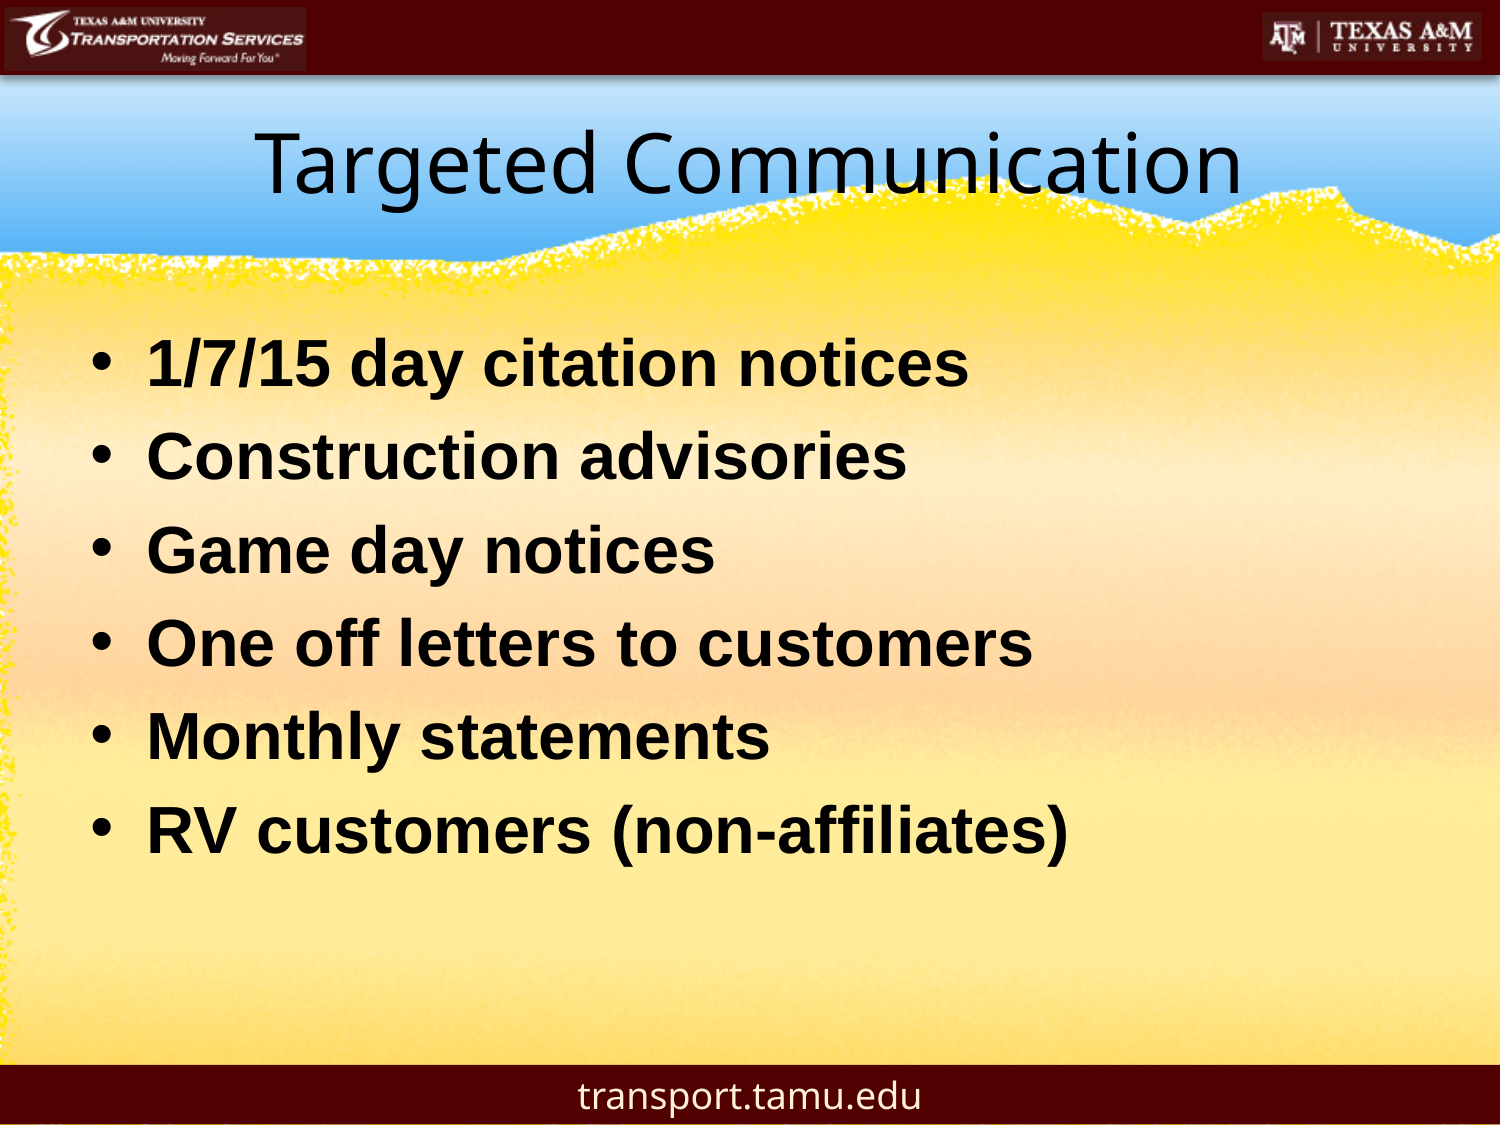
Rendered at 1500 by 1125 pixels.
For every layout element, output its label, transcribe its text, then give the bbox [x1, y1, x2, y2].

list 1/7/15 day citation notices Construction advisories Game day notices One off letters to customers Monthly statements RV customers (non-affiliates) [75, 312, 1425, 1050]
picture [0, 75, 1500, 1064]
picture [4, 7, 307, 71]
picture [1262, 12, 1482, 61]
title Targeted Communication [75, 87, 1425, 233]
